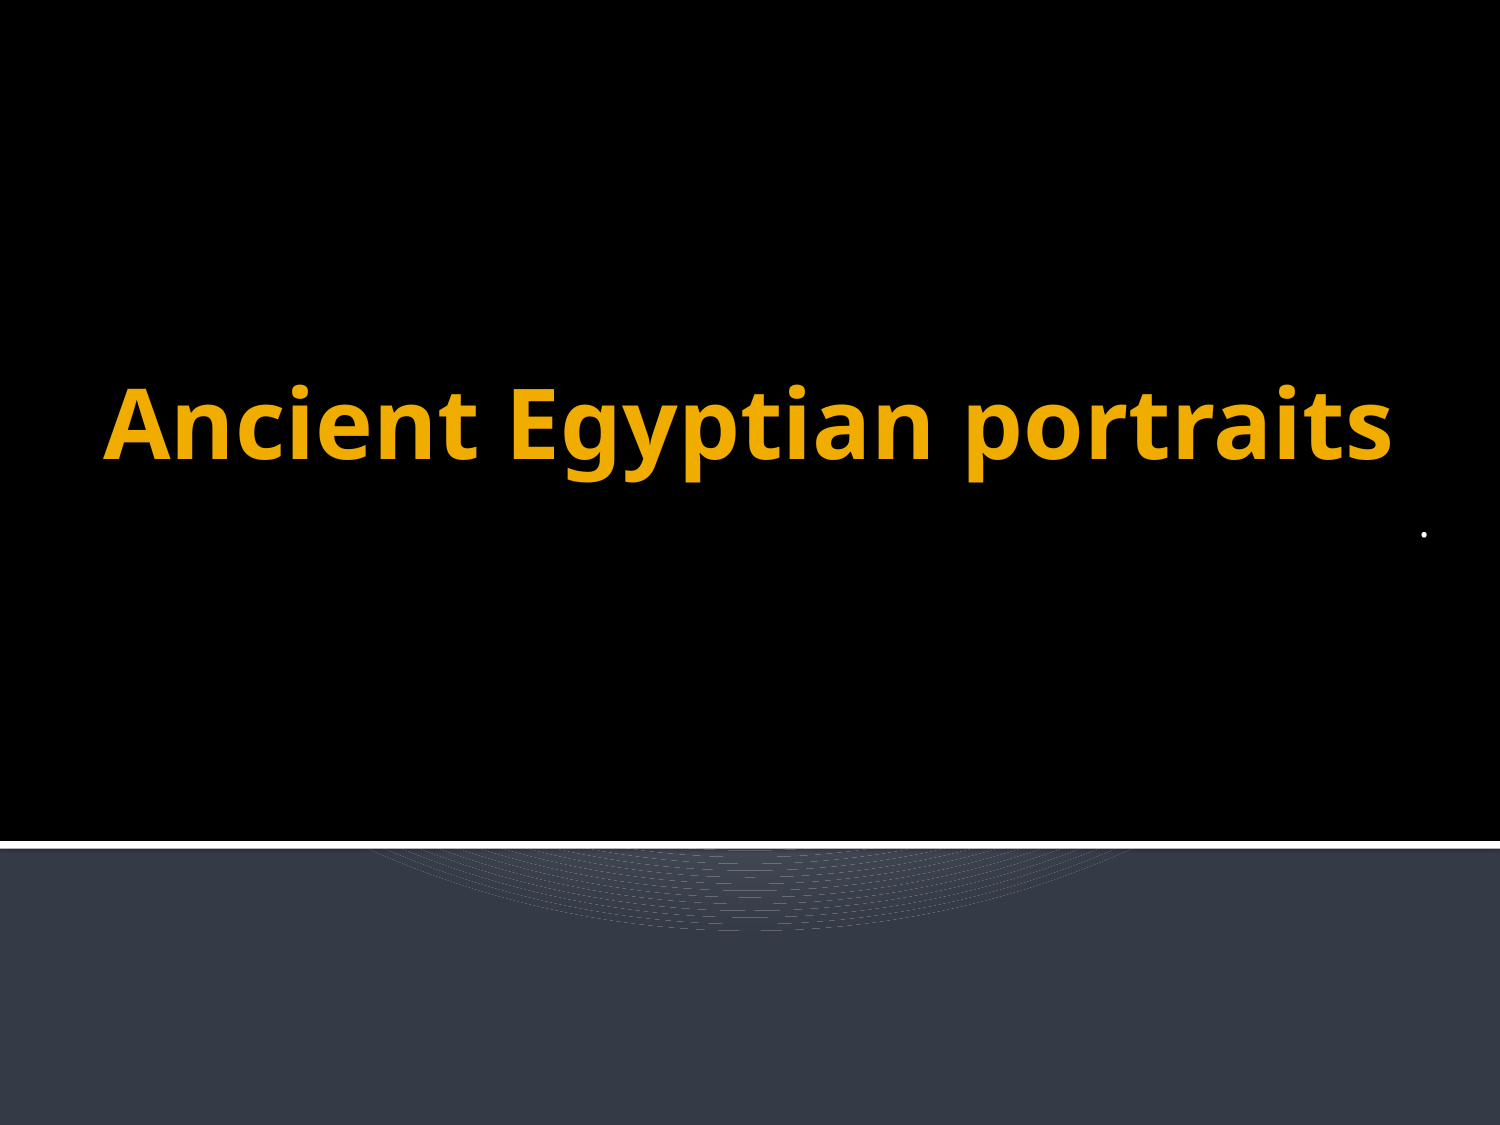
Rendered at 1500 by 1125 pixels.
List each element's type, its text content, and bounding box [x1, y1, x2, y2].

title Ancient Egyptian portraits [88, 361, 1414, 637]
subtitle . [112, 299, 1438, 546]
